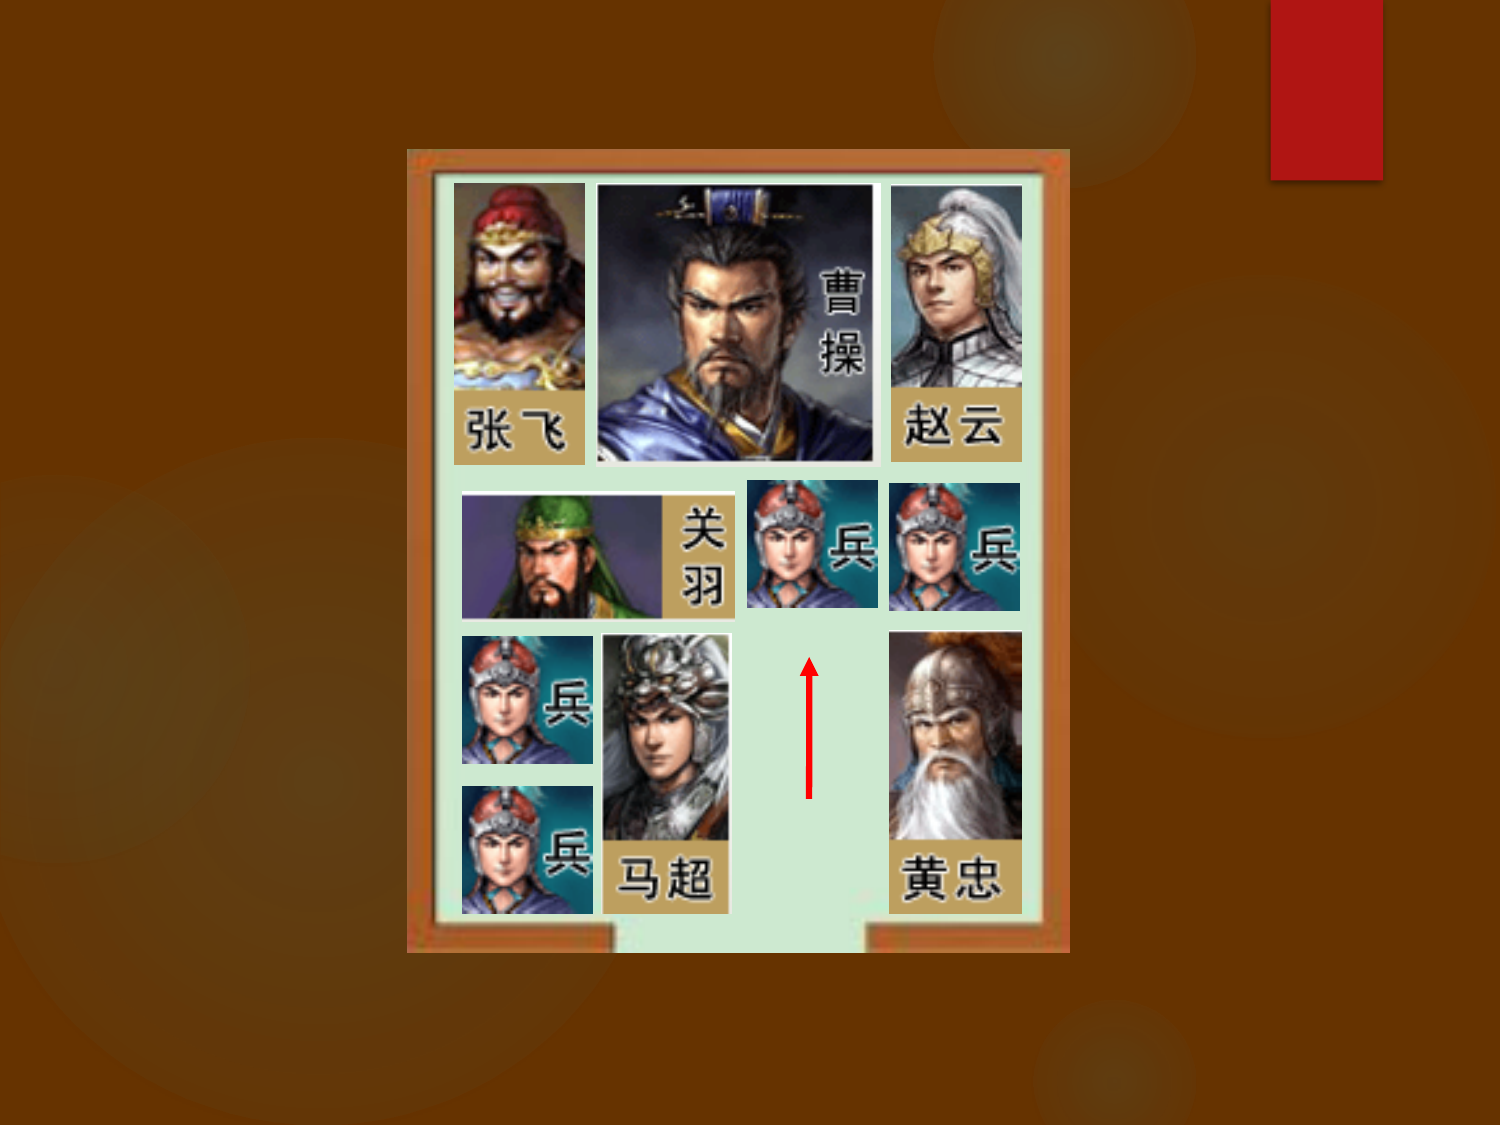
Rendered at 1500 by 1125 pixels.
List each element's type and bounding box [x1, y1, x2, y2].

picture [407, 148, 1071, 953]
